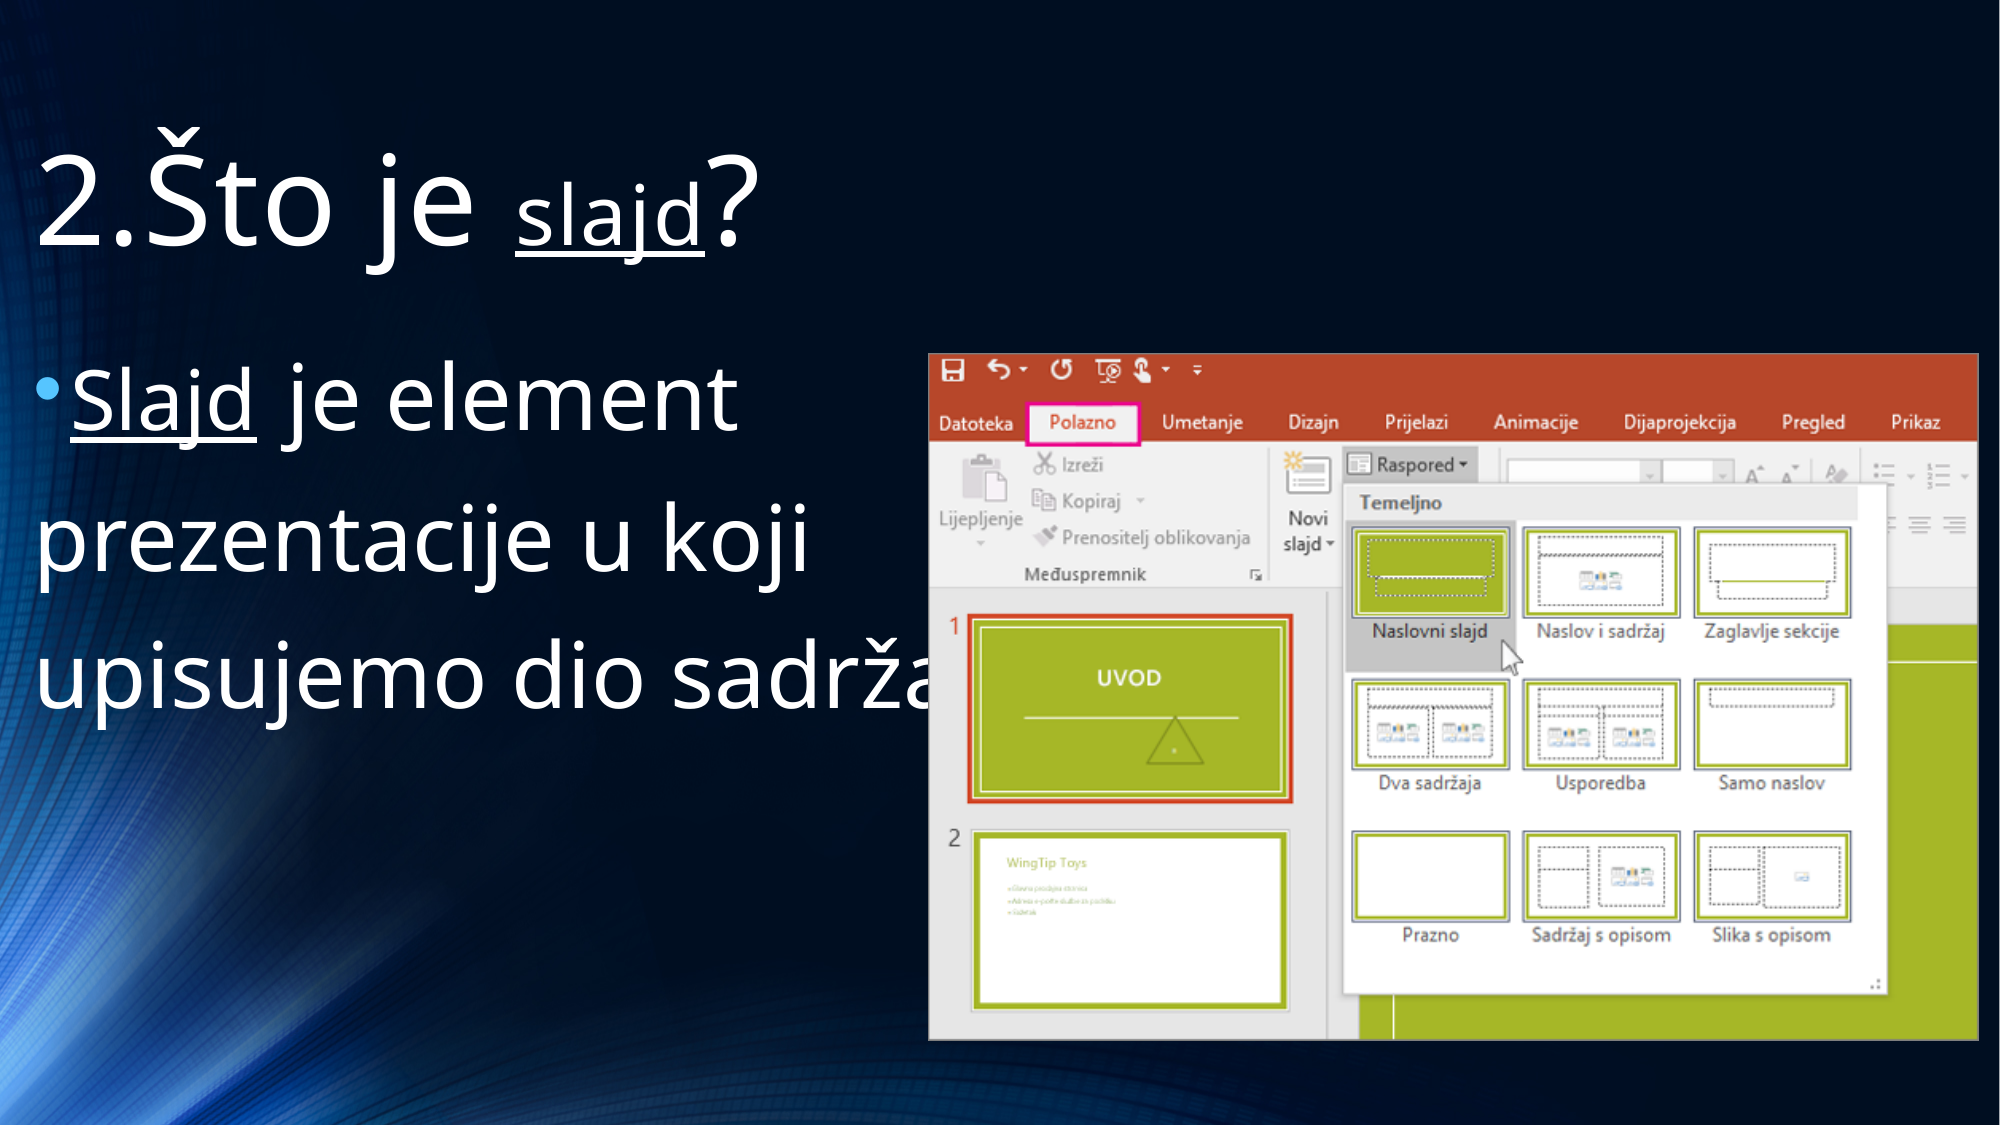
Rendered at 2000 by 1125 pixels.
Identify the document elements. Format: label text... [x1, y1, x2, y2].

picture [0, 0, 2000, 1125]
list Slajd je element prezentacije u koji upisujemo dio sadržaja. [18, 326, 1518, 1002]
title 2.Što je slajd? [19, 54, 1520, 280]
